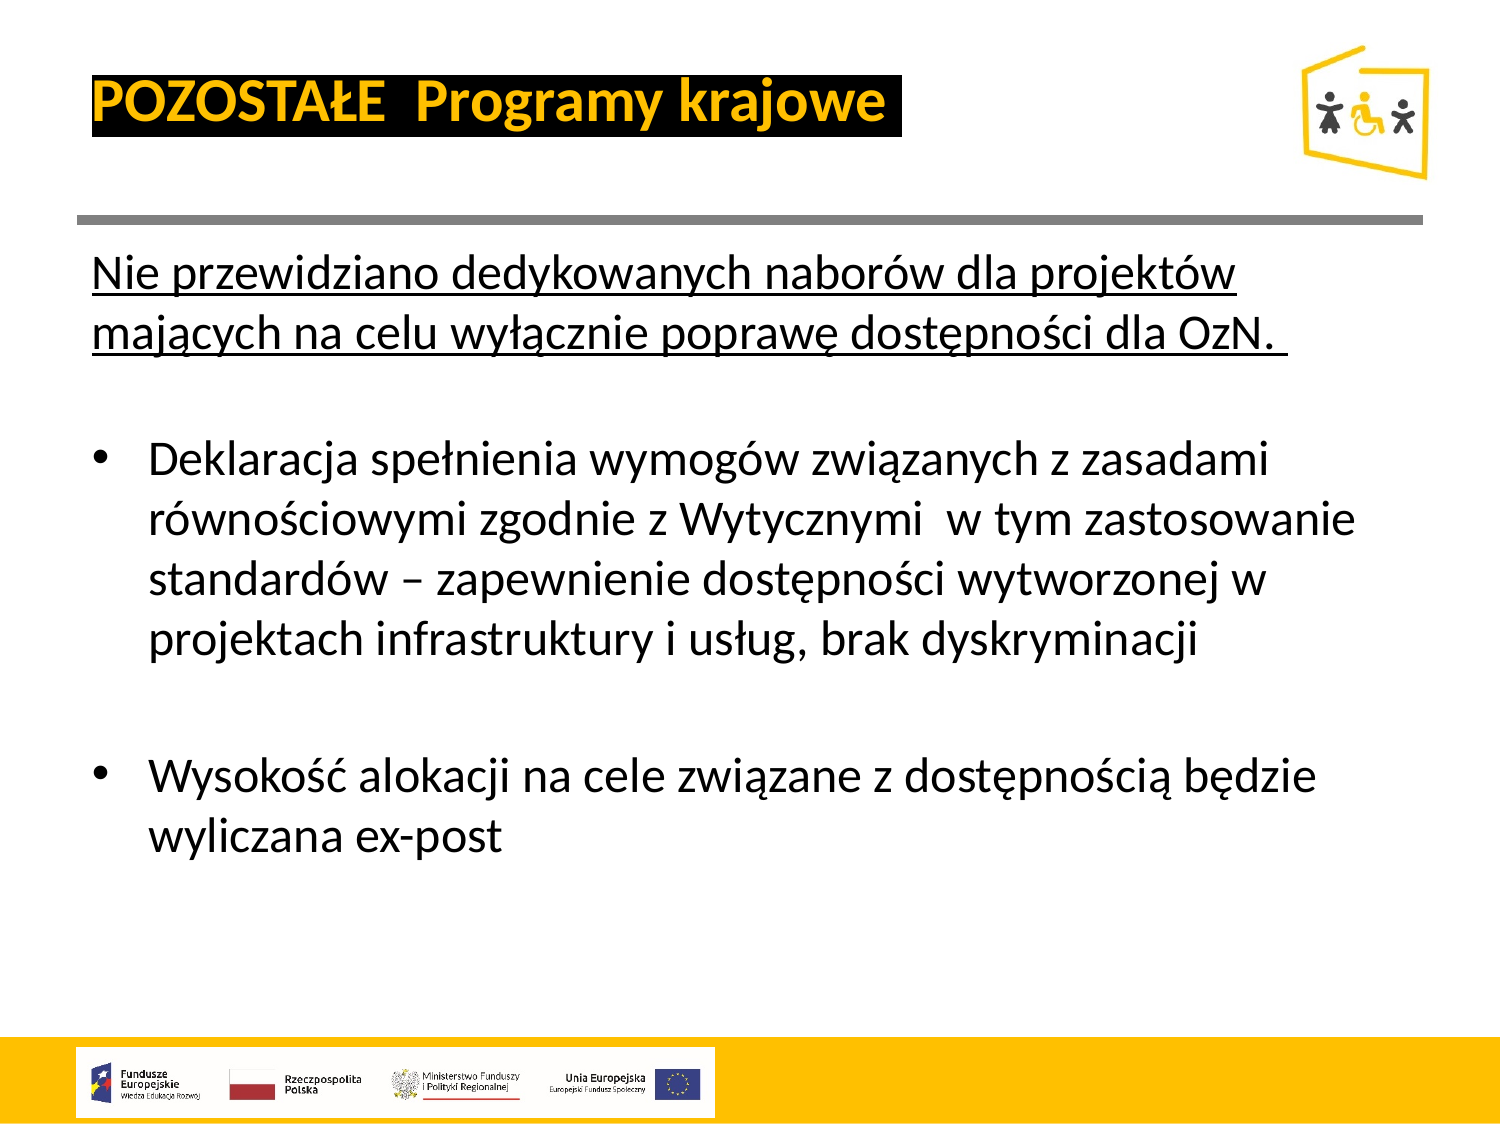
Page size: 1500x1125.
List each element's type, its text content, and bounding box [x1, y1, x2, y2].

list Nie przewidziano dedykowanych naborów dla projektów mających na celu wyłącznie poprawę dostępności dla OzN. Deklaracja spełnienia wymogów związanych z zasadami równościowymi zgodnie z Wytycznymi w tym zastosowanie standardów – zapewnienie dostępności wytworzonej w projektach infrastruktury i usług, brak dyskryminacji Wysokość alokacji na cele związane z dostępnością będzie wyliczana ex-post [76, 231, 1424, 1042]
text_box POZOSTAŁE Programy krajowe [76, 51, 1317, 142]
picture [76, 1047, 715, 1118]
picture [1281, 42, 1447, 185]
